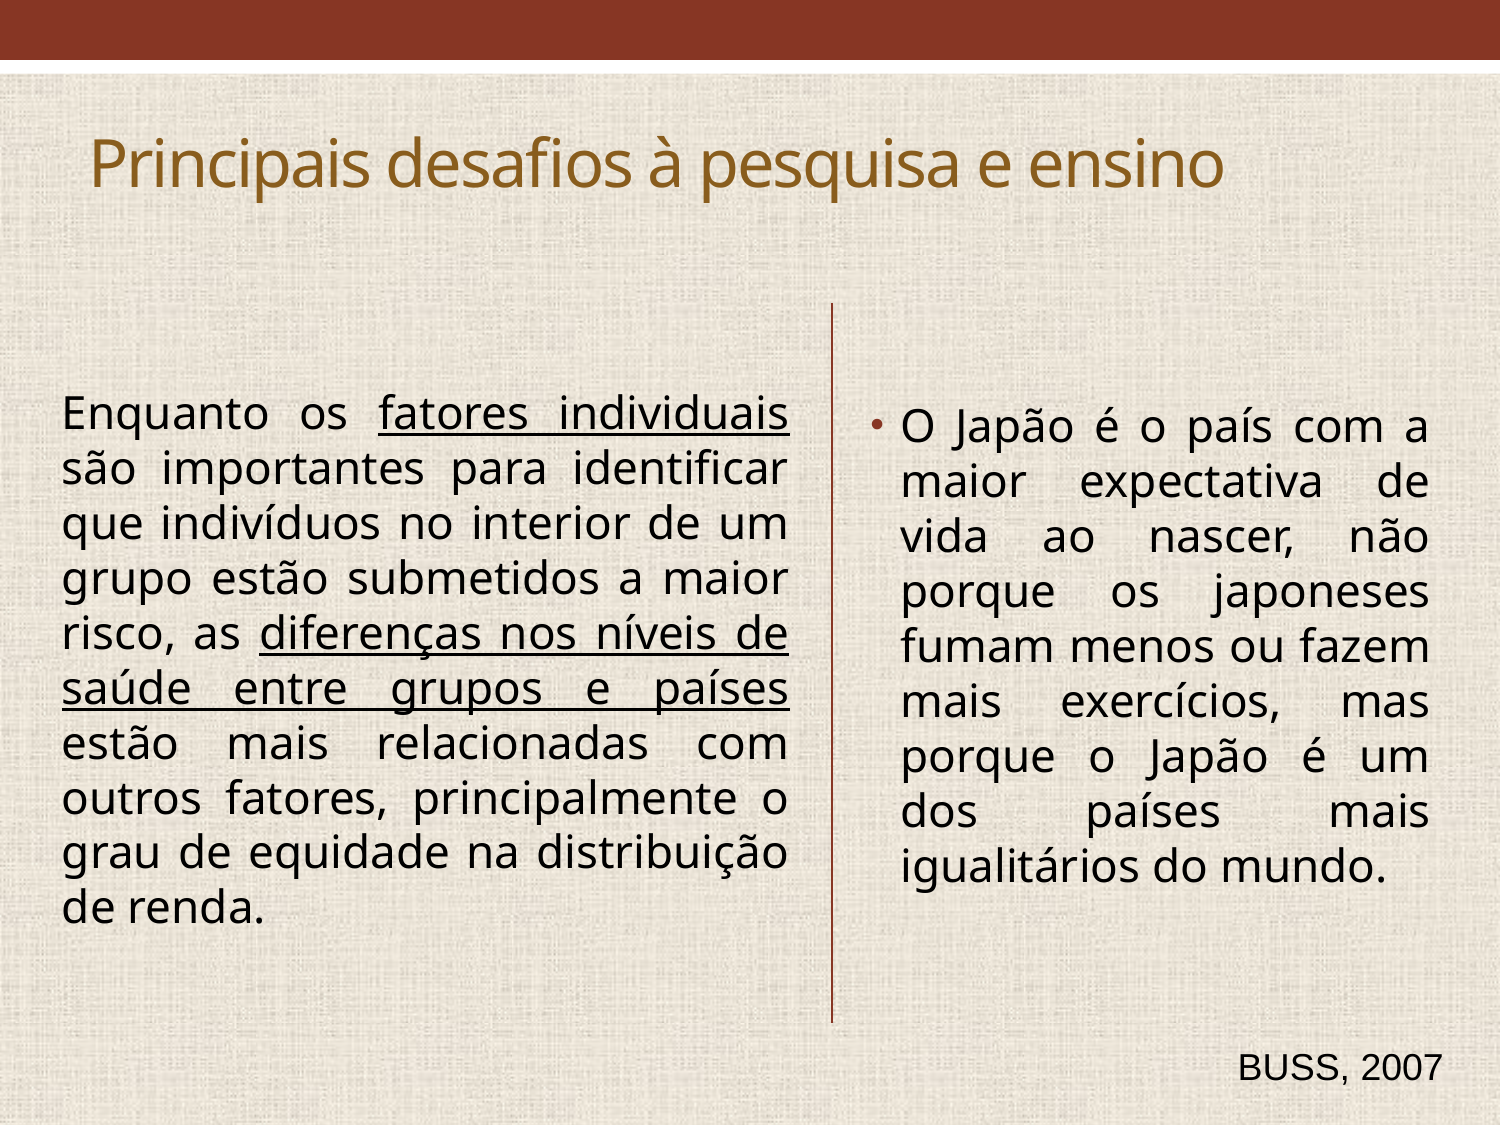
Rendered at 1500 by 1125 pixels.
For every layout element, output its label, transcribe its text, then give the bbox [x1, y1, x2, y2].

text_box Principais desafios à pesquisa e ensino [73, 78, 1424, 208]
list Enquanto os fatores individuais são importantes para identificar que indivíduos no interior de um grupo estão submetidos a maior risco, as diferenças nos níveis de saúde entre grupos e países estão mais relacionadas com outros fatores, principalmente o grau de equidade na distribuição de renda. [46, 298, 805, 1083]
text_box BUSS, 2007 [1067, 1034, 1459, 1094]
text_box O Japão é o país com a maior expectativa de vida ao nascer, não porque os japoneses fumam menos ou fazem mais exercícios, mas porque o Japão é um dos países mais igualitários do mundo. [855, 270, 1447, 1071]
